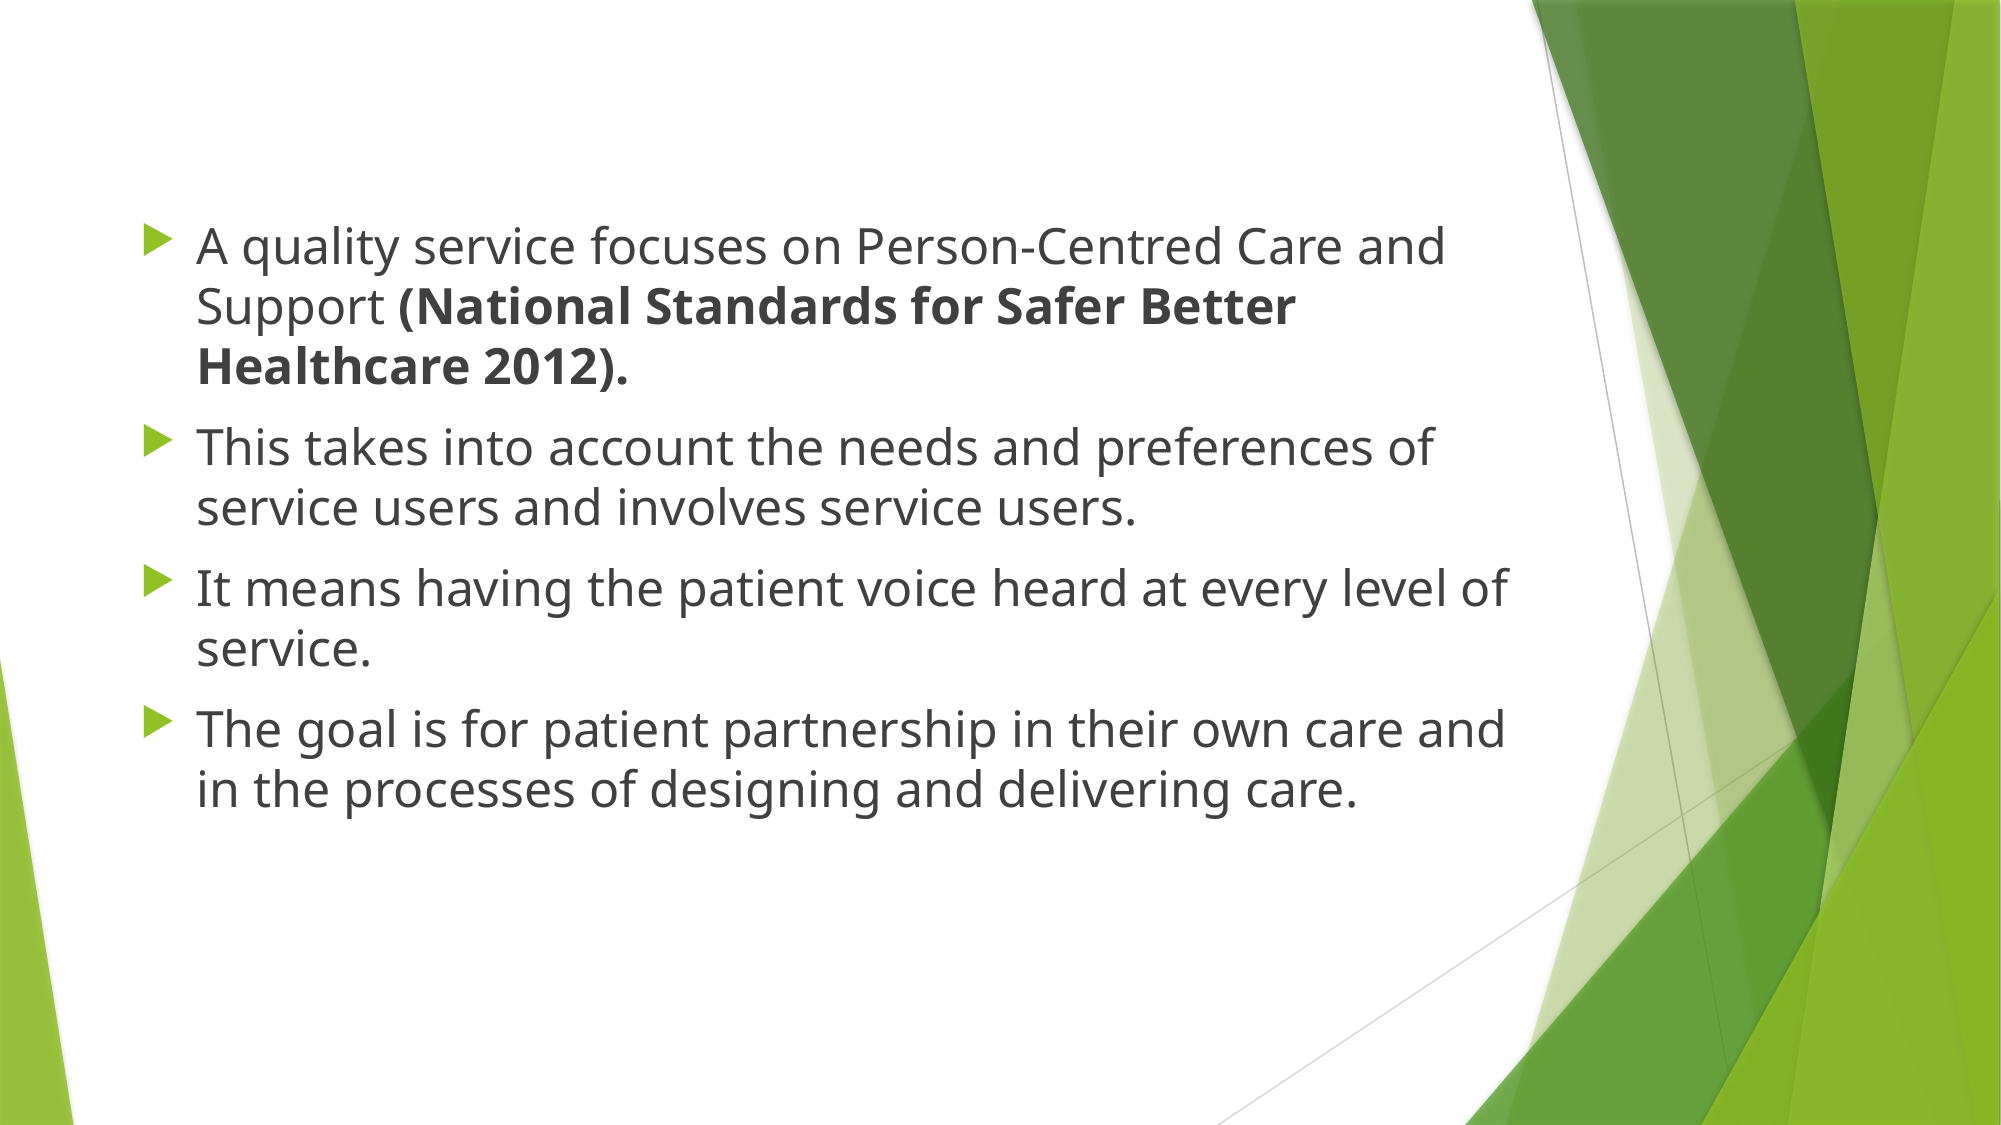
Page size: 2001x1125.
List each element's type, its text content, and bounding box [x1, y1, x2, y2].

list A quality service focuses on Person-Centred Care and Support (National Standards for Safer Better Healthcare 2012). This takes into account the needs and preferences of service users and involves service users. It means having the patient voice heard at every level of service. The goal is for patient partnership in their own care and in the processes of designing and delivering care. [125, 207, 1536, 996]
